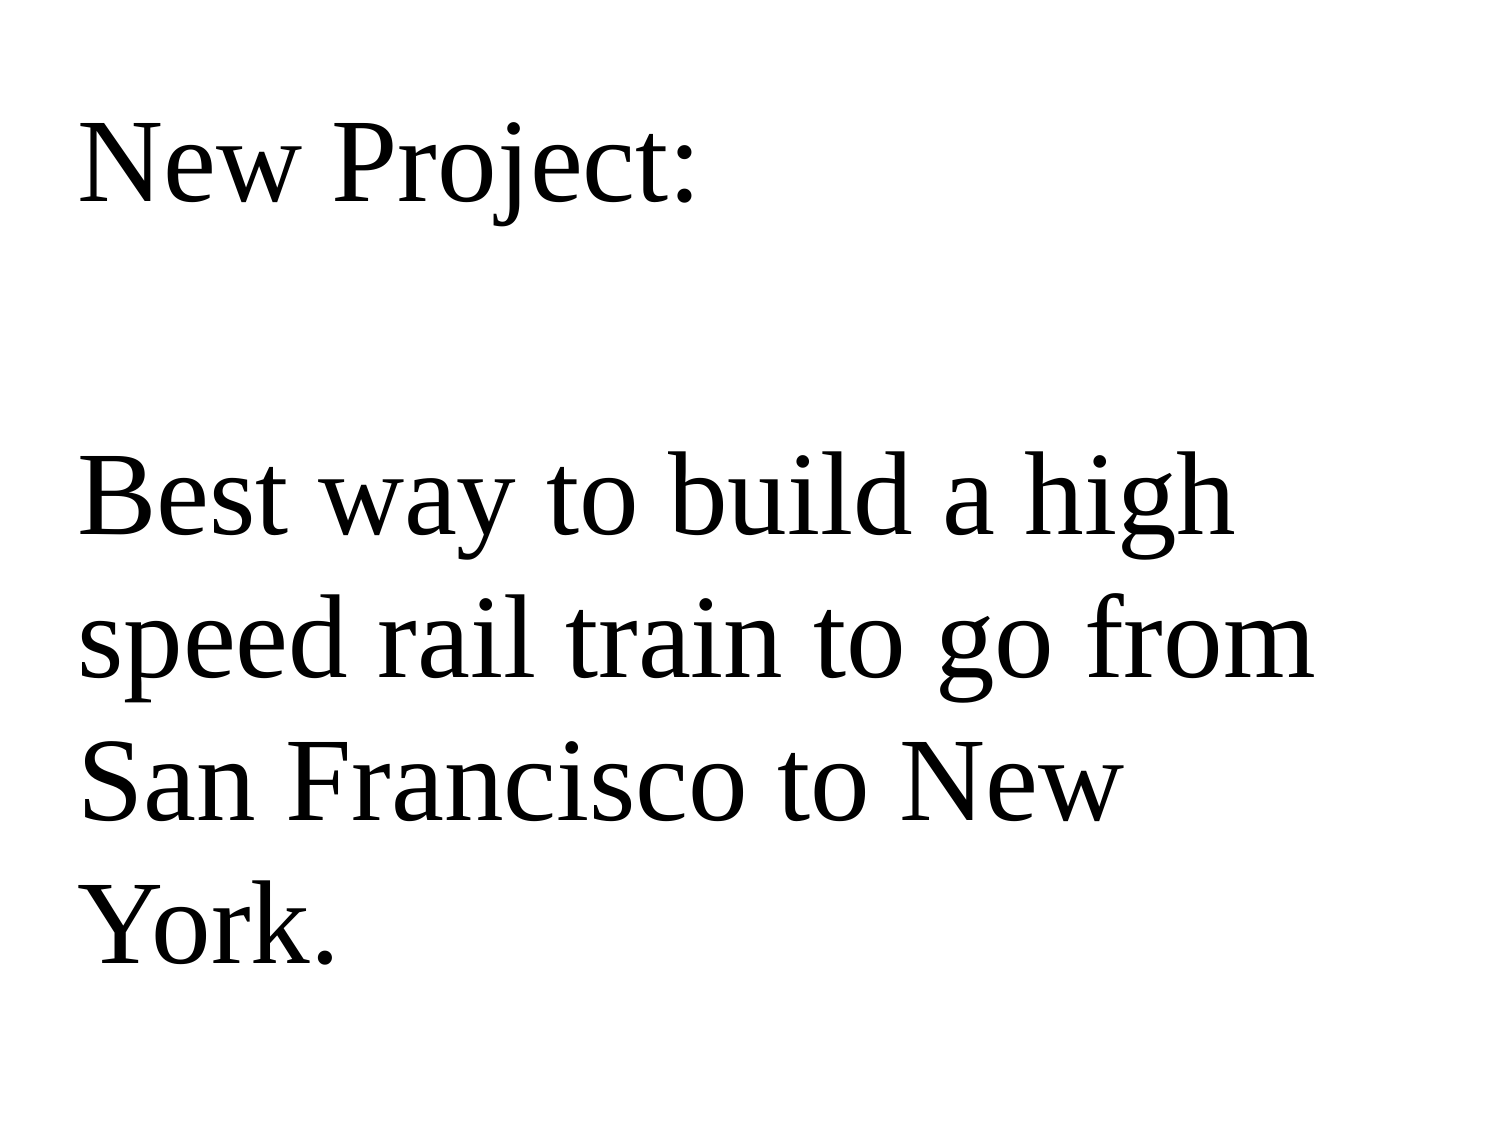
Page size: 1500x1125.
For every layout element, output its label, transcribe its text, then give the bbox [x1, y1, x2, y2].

list New Project: Best way to build a high speed rail train to go from San Francisco to New York. [62, 75, 1413, 1005]
